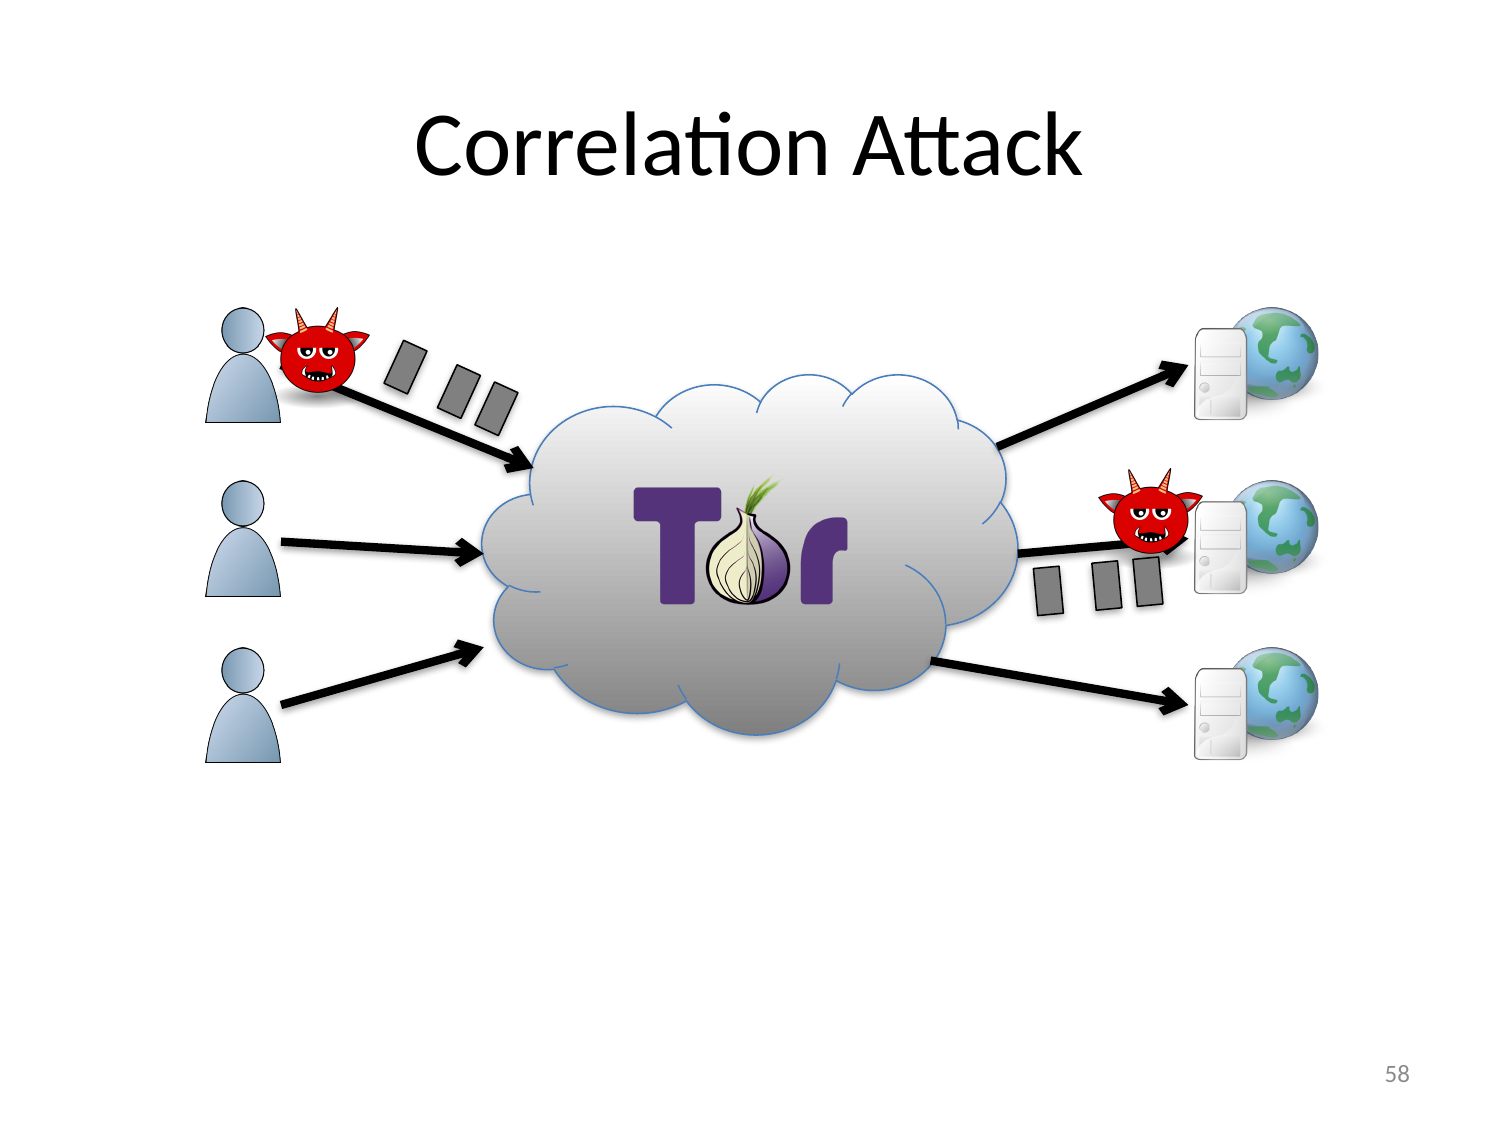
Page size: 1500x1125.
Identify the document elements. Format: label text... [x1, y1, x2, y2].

picture [1097, 467, 1329, 597]
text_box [996, 364, 1189, 448]
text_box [280, 646, 484, 706]
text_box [387, 364, 515, 412]
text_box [1034, 562, 1162, 611]
picture [204, 306, 371, 424]
title Correlation Attack [75, 45, 1425, 233]
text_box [280, 364, 534, 469]
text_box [1017, 538, 1092, 554]
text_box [930, 660, 1189, 706]
picture [627, 467, 856, 613]
picture [1188, 306, 1329, 424]
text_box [280, 541, 484, 554]
text_box [481, 373, 1018, 736]
picture [204, 646, 282, 764]
slide_number 58 [1074, 1042, 1425, 1103]
picture [1188, 646, 1329, 764]
picture [204, 480, 282, 597]
